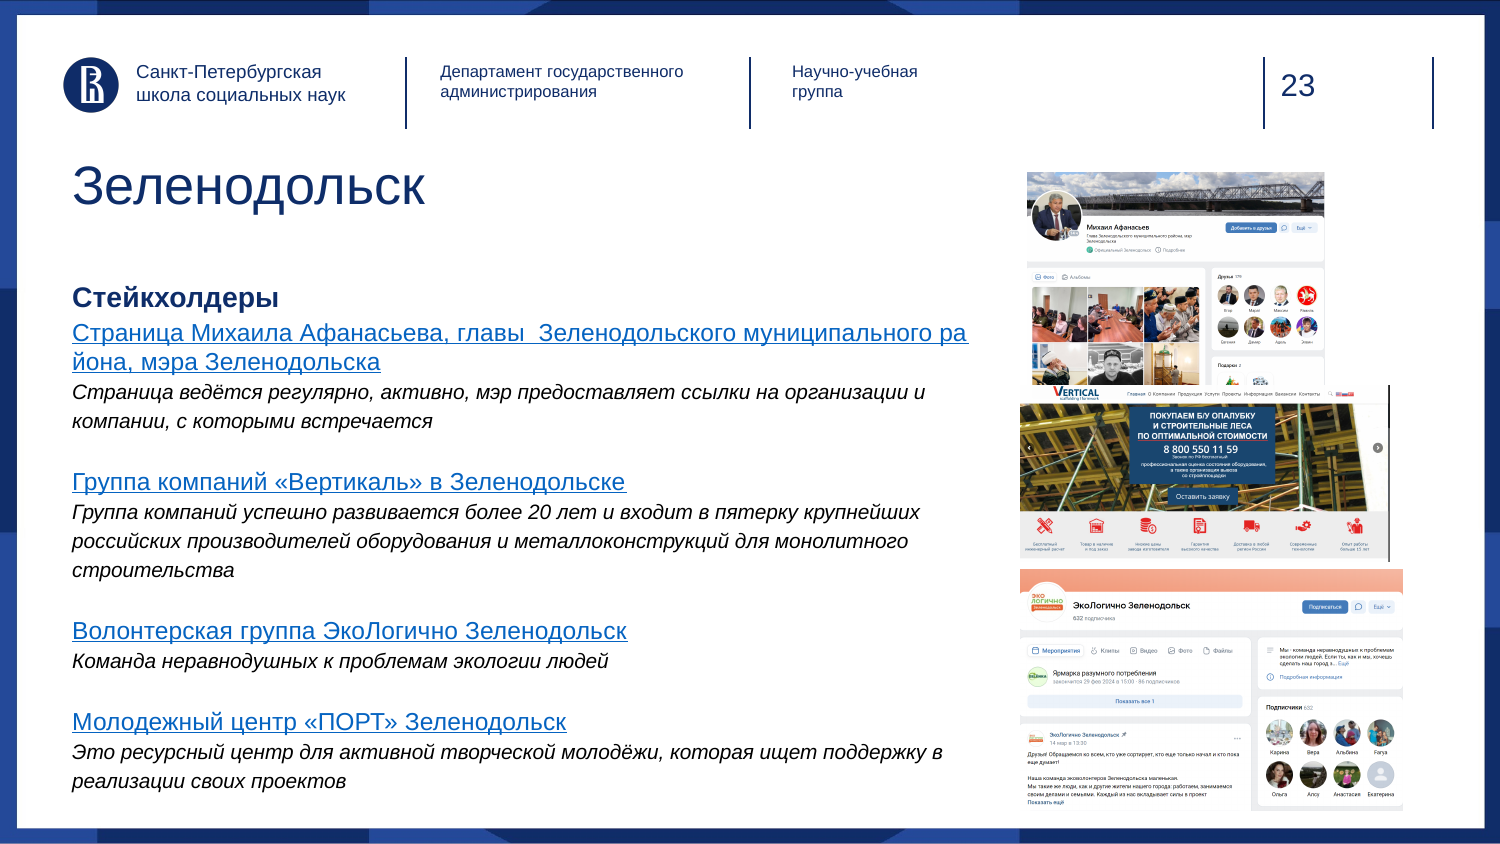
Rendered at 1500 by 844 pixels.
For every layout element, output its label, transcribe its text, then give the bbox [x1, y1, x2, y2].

list Научно-учебная группа [792, 60, 984, 99]
picture [0, 0, 1500, 844]
list Санкт-Петербургская школа социальных наук [136, 60, 364, 99]
title Зеленодольск [72, 150, 557, 222]
list Стейкхолдеры Страница Михаила Афанасьева, главы Зеленодольского муниципального района, мэра Зеленодольска Страница ведётся регулярно, активно, мэр предоставляет ссылки на организации и компании, с которыми встречается Группа компаний «Вертикаль» в Зеленодольске Группа компаний успешно развивается более 20 лет и входит в пятерку крупнейших российских производителей оборудования и металлоконструкций для монолитного строительства Волонтерская группа ЭкоЛогично Зеленодольск Команда неравнодушных к проблемам экологии людей Молодежный центр «ПОРТ» Зеленодольск Это ресурсный центр для активной творческой молодёжи, которая ищет поддержку в реализации своих проектов [72, 273, 962, 772]
list Департамент государственного администрирования [440, 60, 716, 99]
